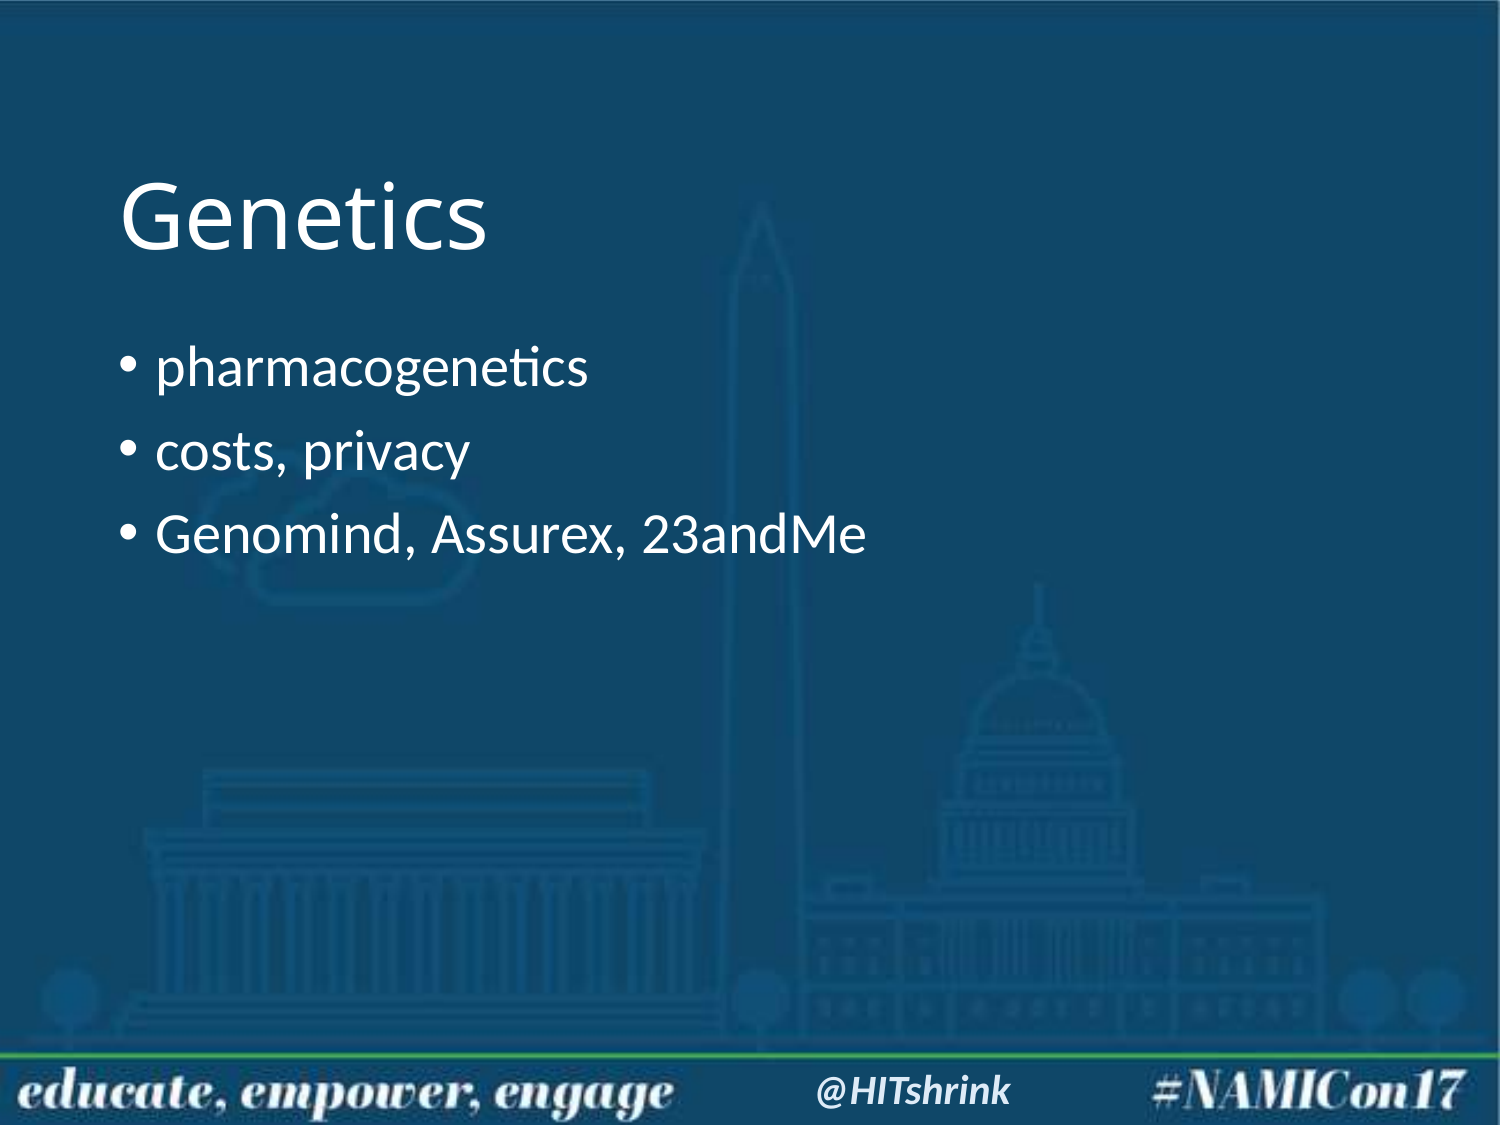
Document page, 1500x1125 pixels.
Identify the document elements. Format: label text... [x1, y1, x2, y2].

picture [0, 0, 1500, 1125]
list pharmacogenetics costs, privacy Genomind, Assurex, 23andMe [103, 328, 1397, 1014]
title Genetics [103, 110, 1397, 328]
text_box @HITshrink [797, 1055, 1026, 1121]
